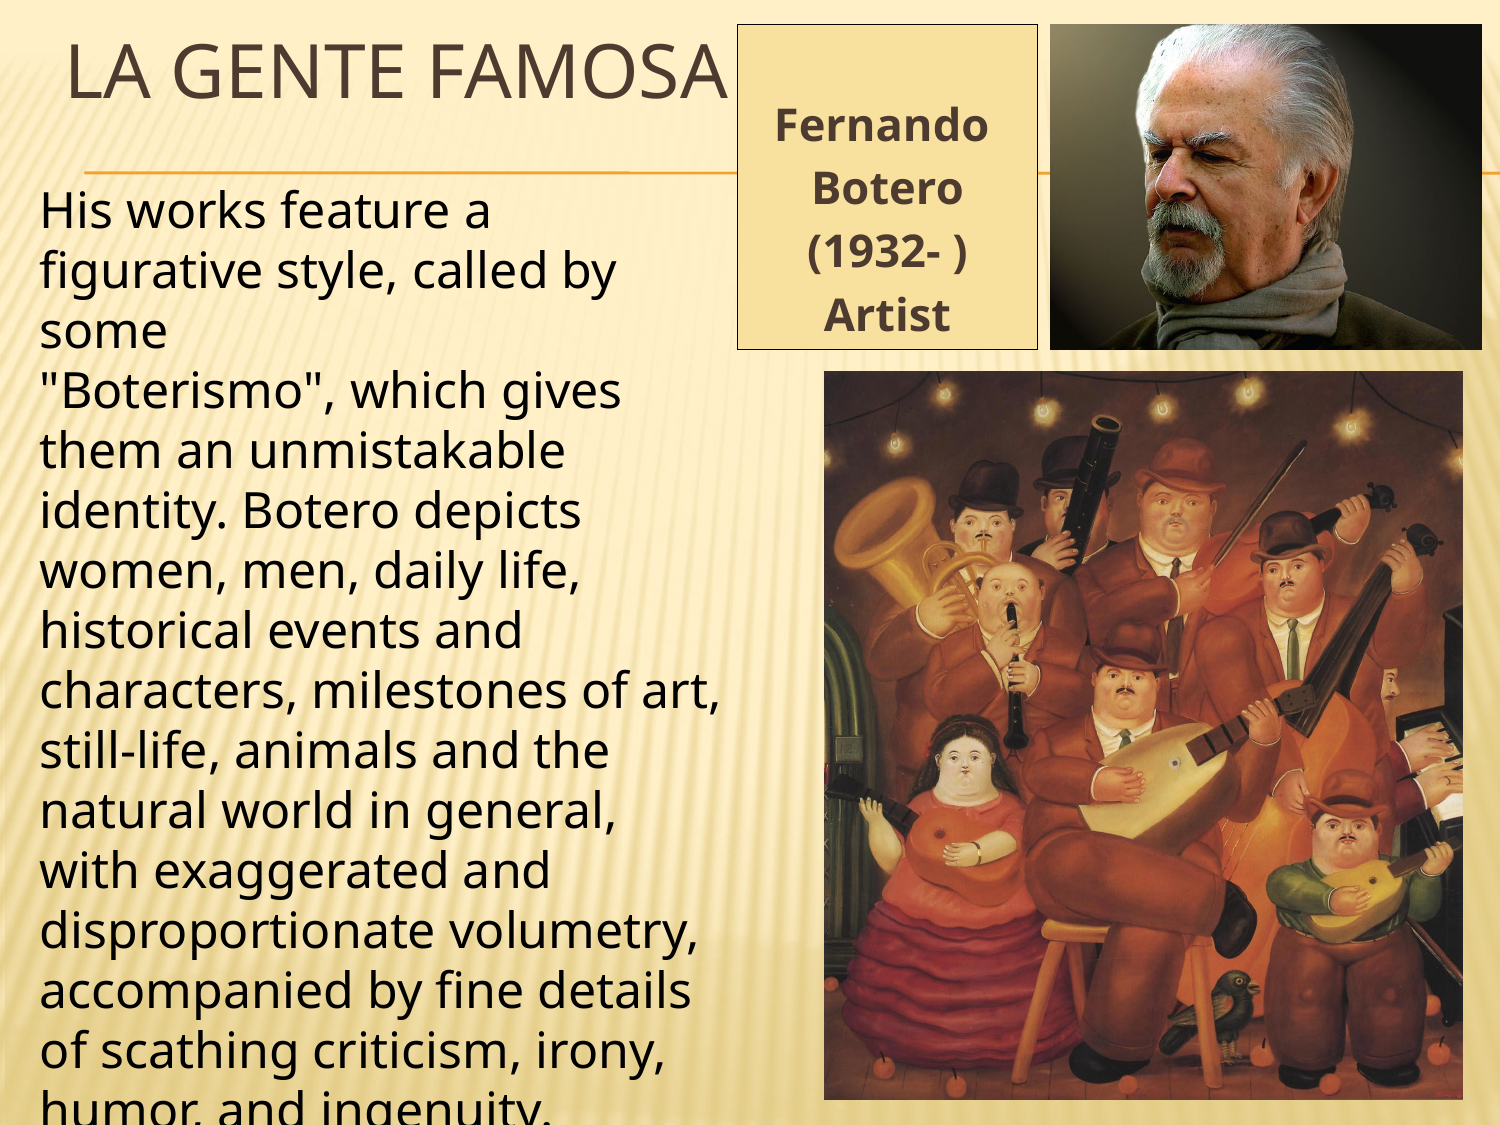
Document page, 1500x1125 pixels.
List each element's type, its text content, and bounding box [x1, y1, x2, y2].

picture [823, 371, 1463, 1101]
list Fernando Botero (1932- ) Artist [737, 24, 1038, 350]
picture [1049, 24, 1483, 351]
text_box His works feature a figurative style, called by some "Boterismo", which gives them an unmistakable identity. Botero depicts women, men, daily life, historical events and characters, milestones of art, still-life, animals and the natural world in general, with exaggerated and disproportionate volumetry, accompanied by fine details of scathing criticism, irony, humor, and ingenuity. http://en.wikipedia.org/wiki/Fernando_Botero [24, 170, 738, 1125]
title La gente famosa [49, 0, 1475, 138]
